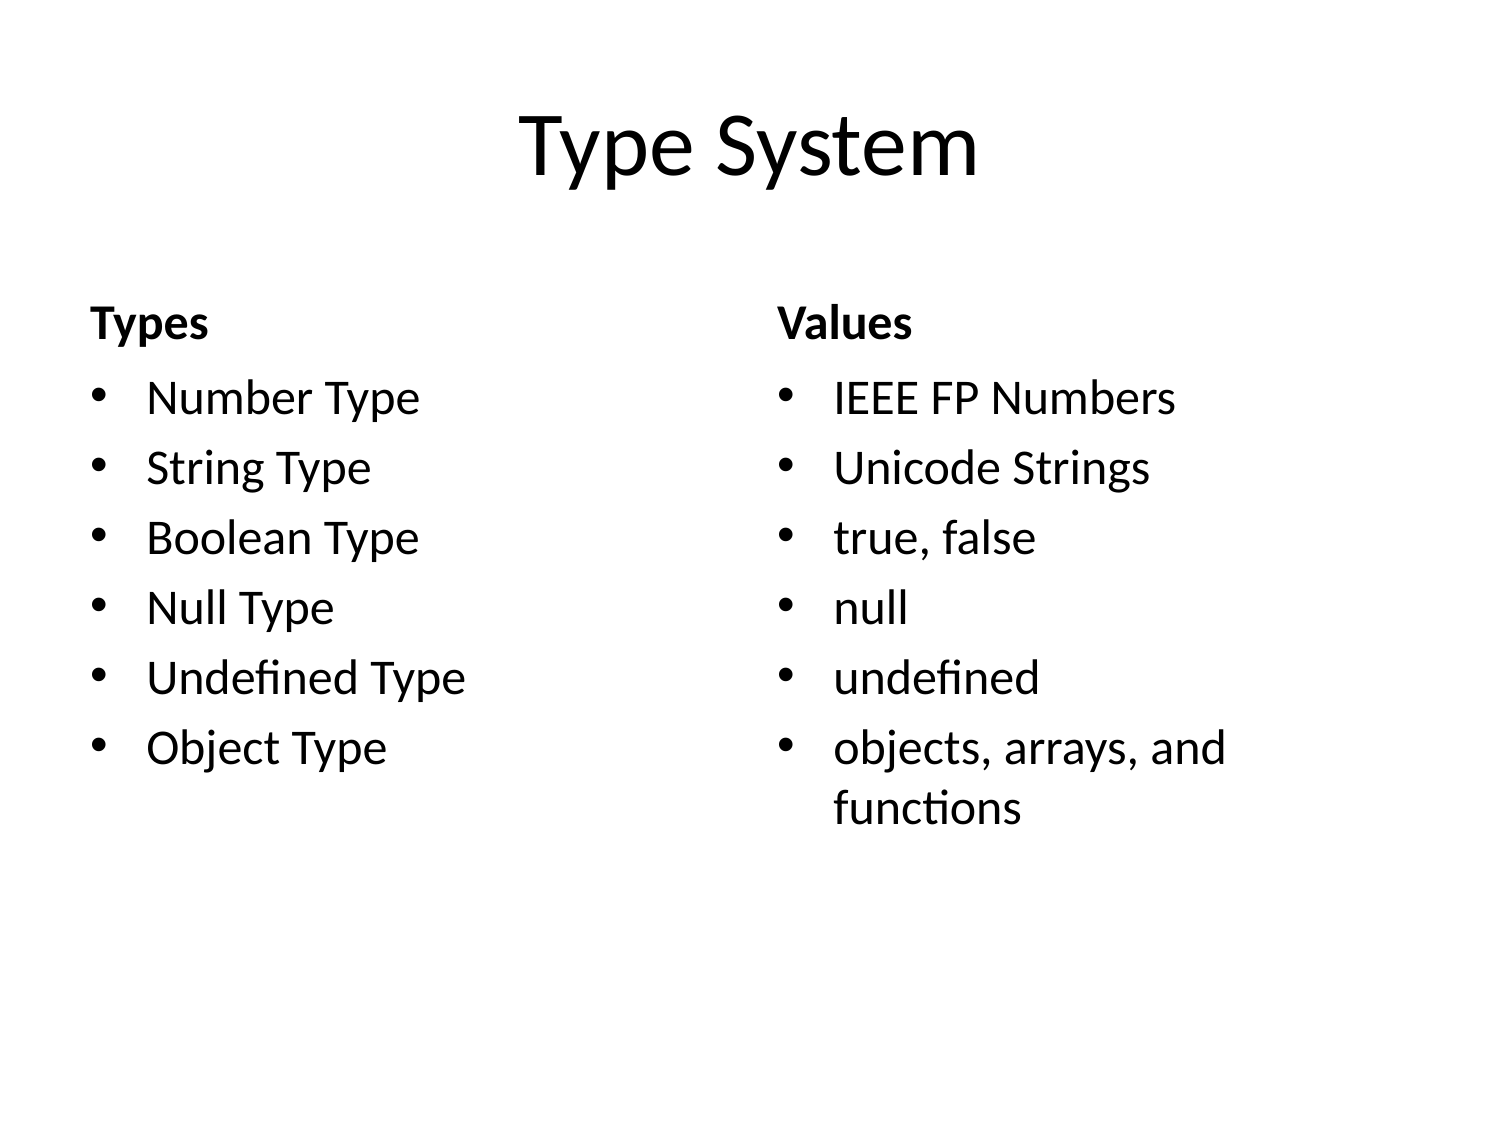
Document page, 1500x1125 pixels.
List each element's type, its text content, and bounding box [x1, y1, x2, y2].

list IEEE FP Numbers Unicode Strings true, false null undefined objects, arrays, and functions [761, 356, 1425, 1005]
title Type System [75, 45, 1425, 233]
list Values [761, 251, 1425, 356]
list Types [75, 251, 738, 356]
list Number Type String Type Boolean Type Null Type Undefined Type Object Type [75, 356, 738, 1005]
